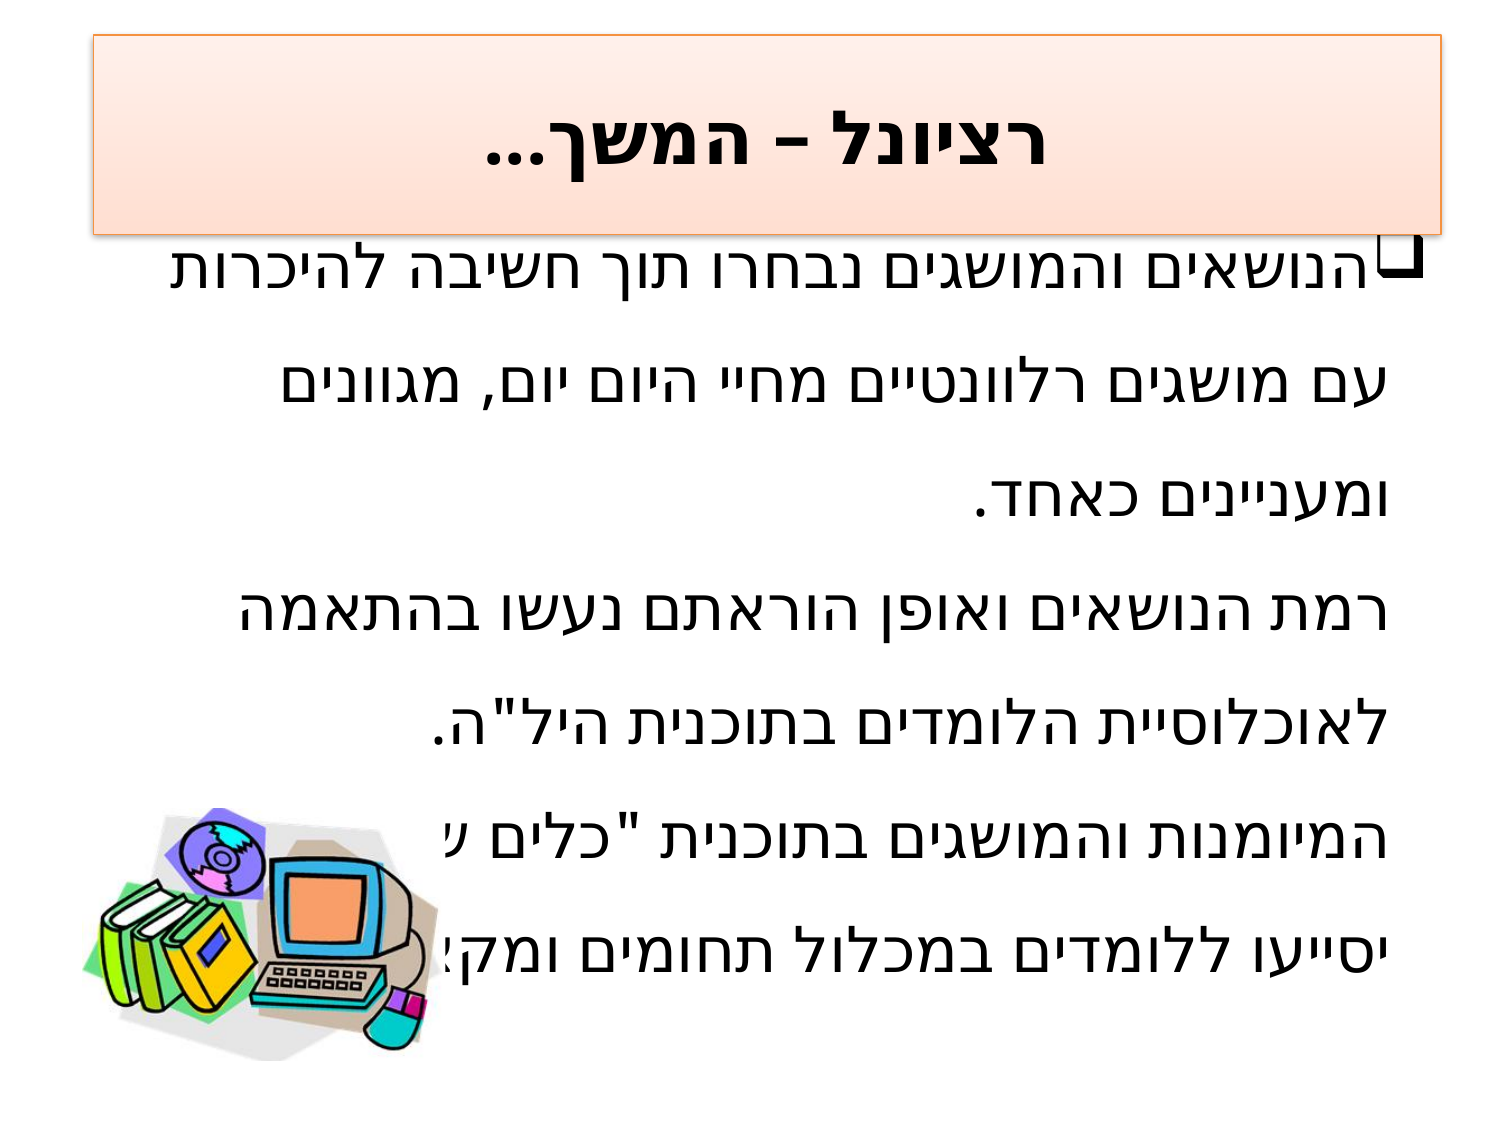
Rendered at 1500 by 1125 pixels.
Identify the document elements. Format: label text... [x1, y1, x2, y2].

text_box רציונל – המשך... [93, 34, 1442, 235]
picture [81, 808, 446, 1062]
title הנושאים והמושגים נבחרו תוך חשיבה להיכרות עם מושגים רלוונטיים מחיי היום יום, מגוונים ומעניינים כאחד. רמת הנושאים ואופן הוראתם נעשו בהתאמה לאוכלוסיית הלומדים בתוכנית היל"ה. המיומנות והמושגים בתוכנית "כלים שלובים" יסייעו ללומדים במכלול תחומים ומקצועות. [93, 241, 1442, 1102]
